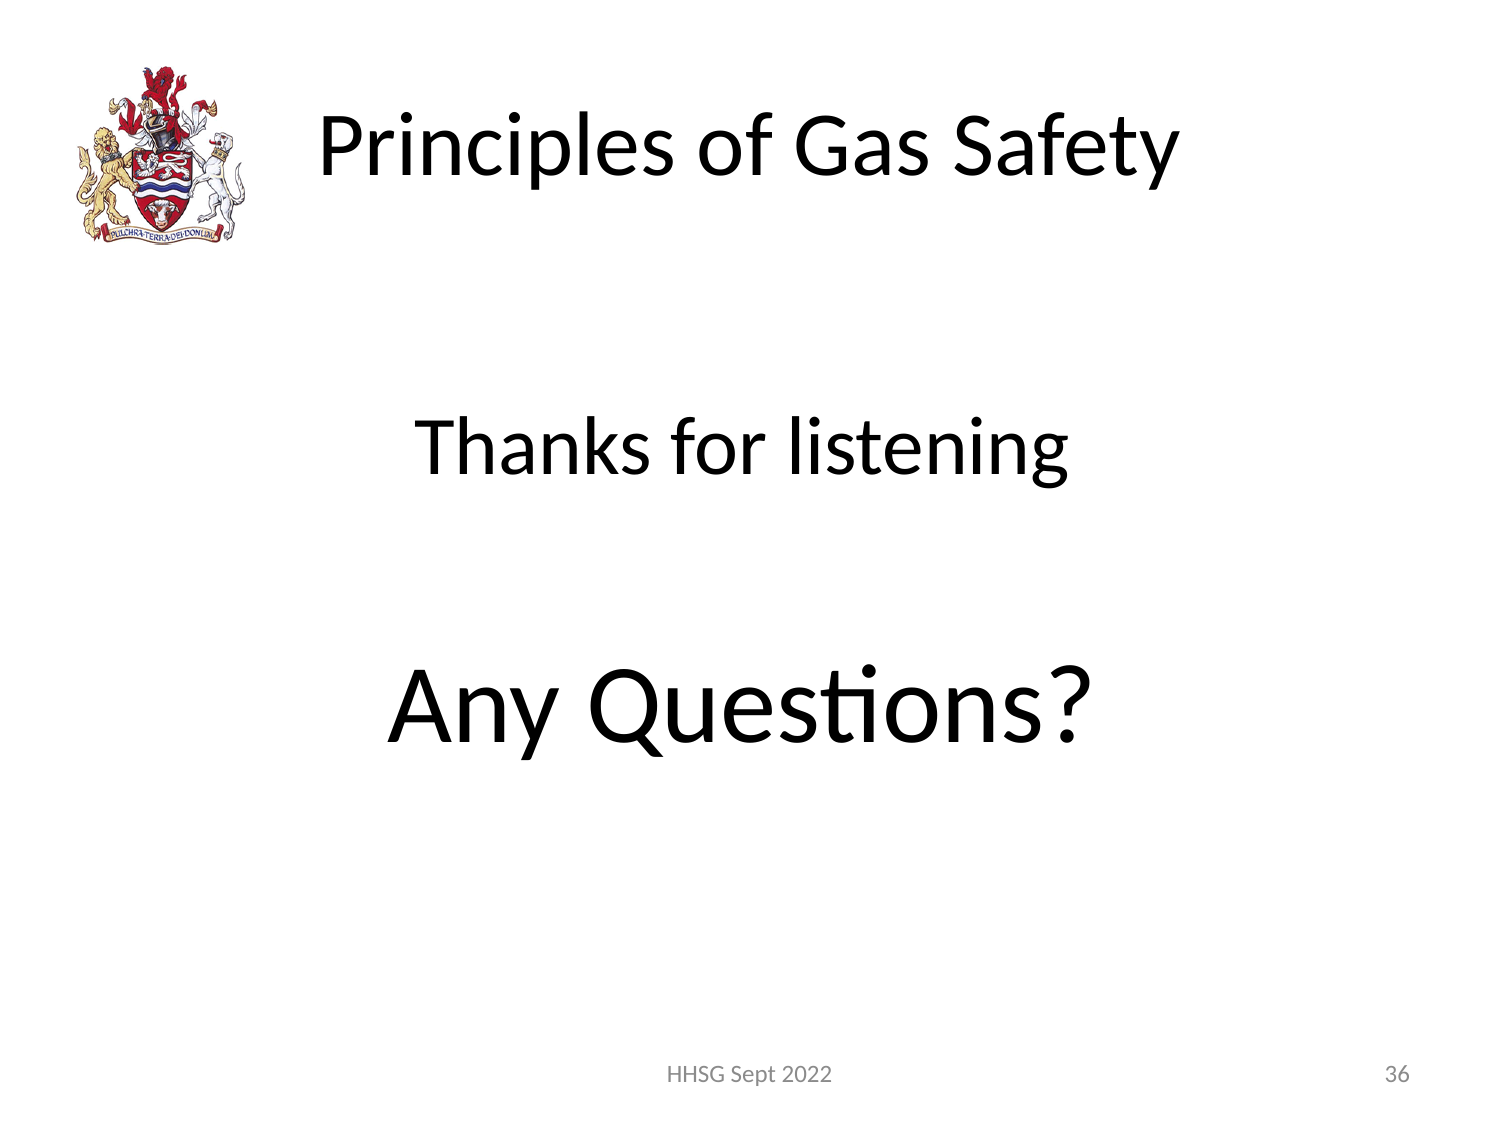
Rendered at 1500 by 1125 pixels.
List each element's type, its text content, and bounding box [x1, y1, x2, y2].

slide_number 36 [1074, 1042, 1425, 1103]
list Thanks for listening Any Questions? [236, 267, 1249, 1035]
title Principles of Gas Safety [75, 45, 1425, 233]
footer HHSG Sept 2022 [512, 1042, 988, 1103]
picture [76, 66, 245, 245]
